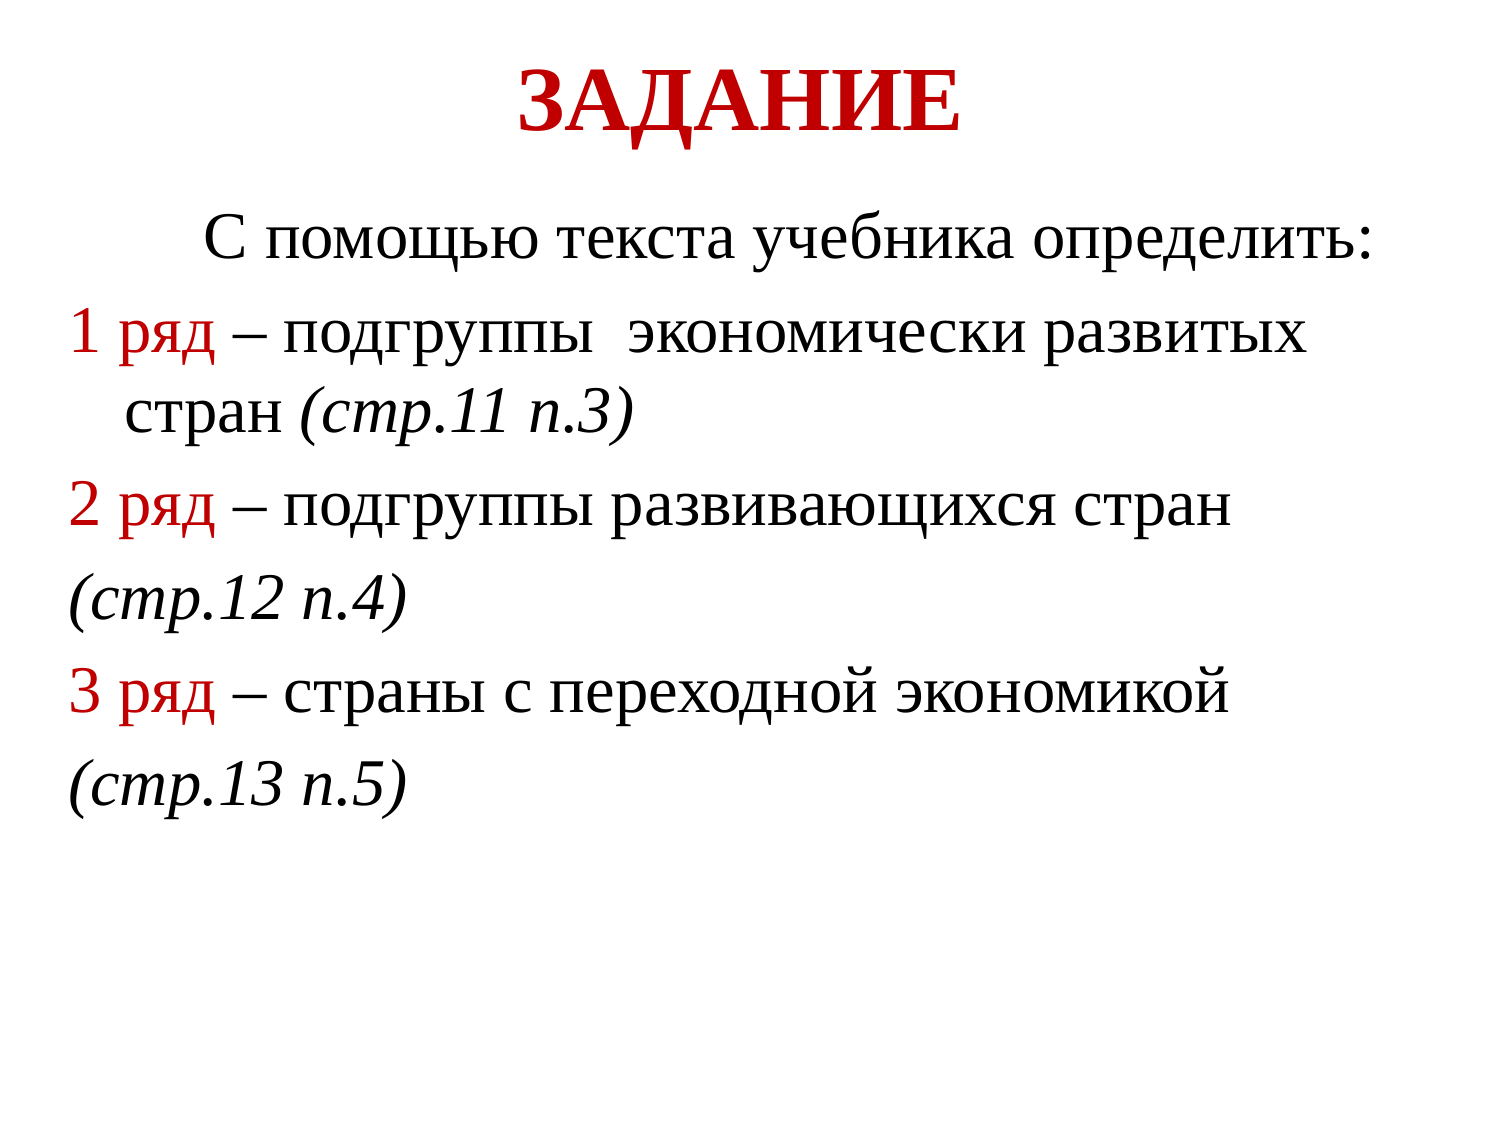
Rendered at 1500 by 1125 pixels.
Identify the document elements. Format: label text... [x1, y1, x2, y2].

list С помощью текста учебника определить: 1 ряд – подгруппы экономически развитых стран (стр.11 п.3) 2 ряд – подгруппы развивающихся стран (стр.12 п.4) 3 ряд – страны с переходной экономикой (стр.13 п.5) [53, 184, 1471, 1005]
title ЗАДАНИЕ [76, 0, 1427, 184]
